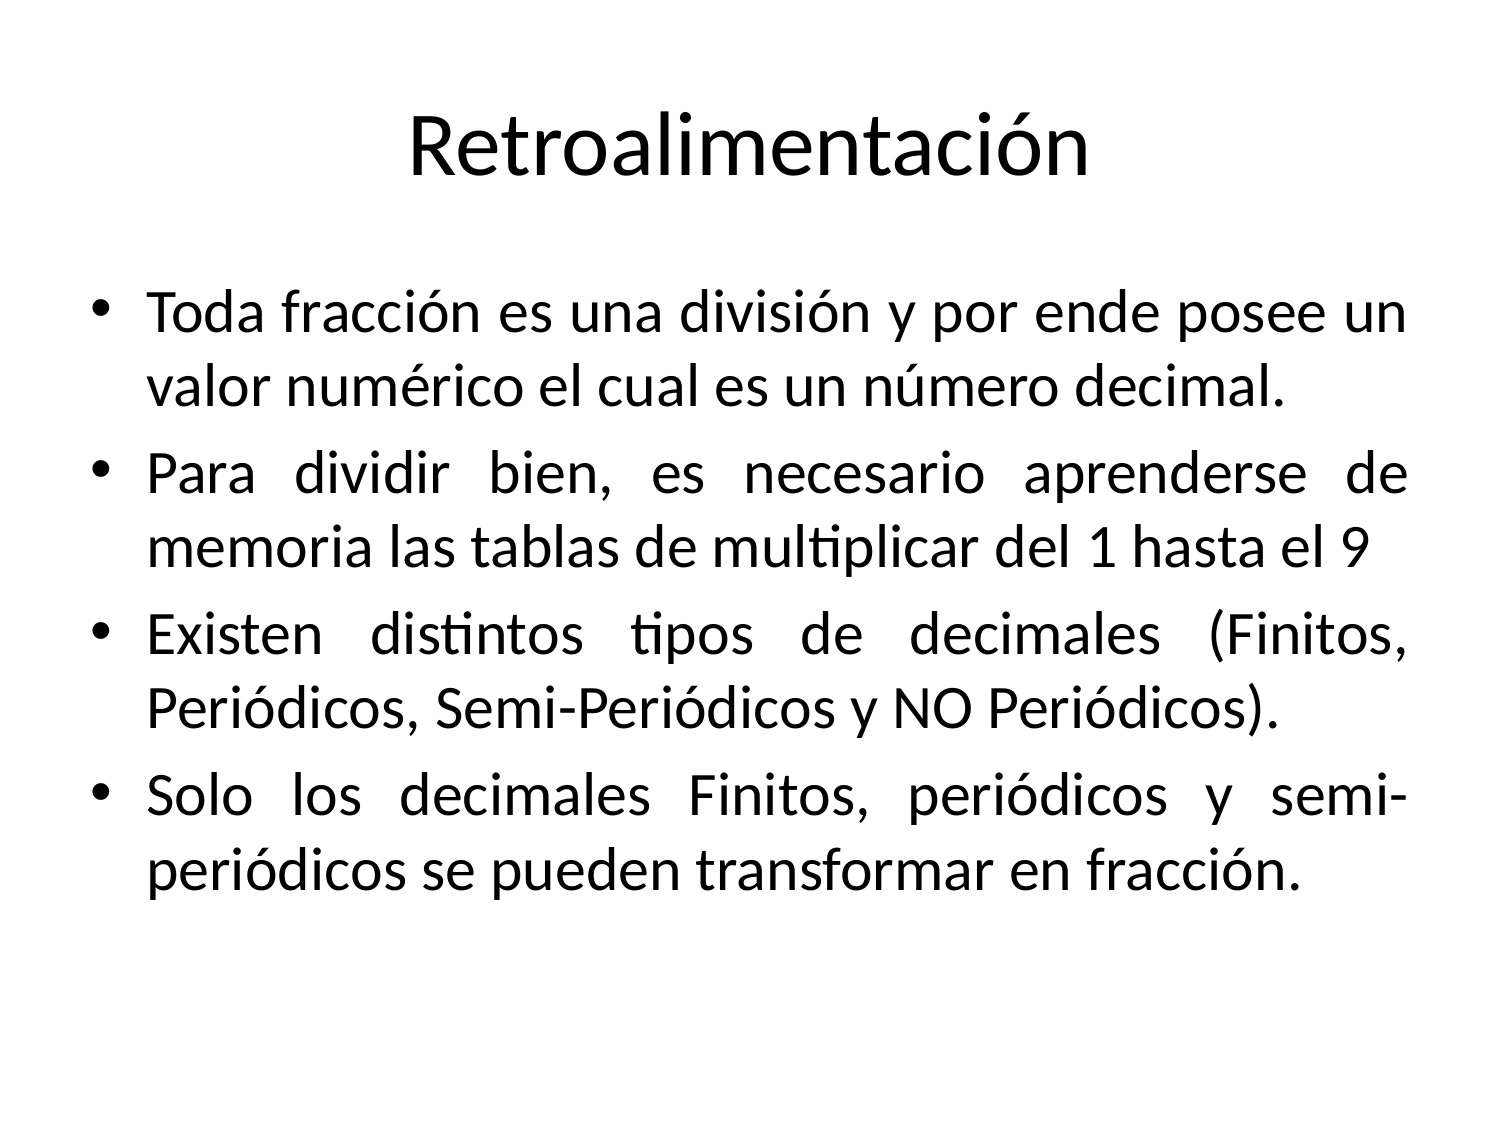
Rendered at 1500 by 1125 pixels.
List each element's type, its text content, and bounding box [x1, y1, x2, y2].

list Toda fracción es una división y por ende posee un valor numérico el cual es un número decimal. Para dividir bien, es necesario aprenderse de memoria las tablas de multiplicar del 1 hasta el 9 Existen distintos tipos de decimales (Finitos, Periódicos, Semi-Periódicos y NO Periódicos). Solo los decimales Finitos, periódicos y semi-periódicos se pueden transformar en fracción. [75, 262, 1425, 1005]
title Retroalimentación [75, 45, 1425, 233]
